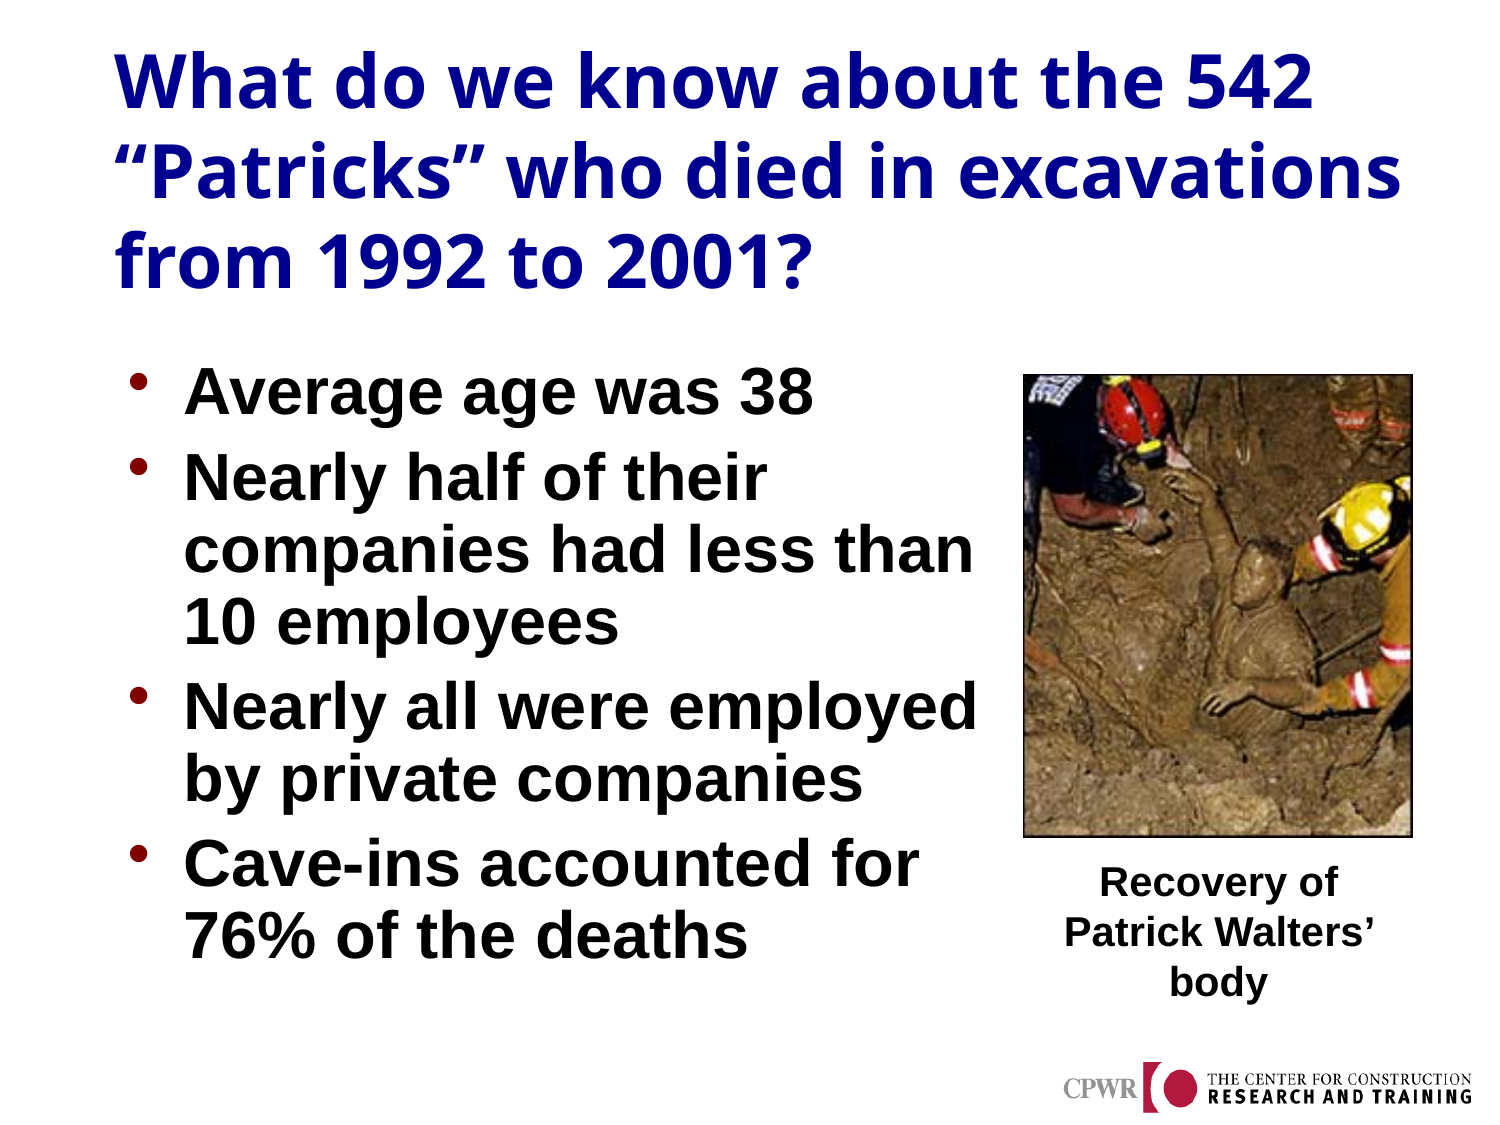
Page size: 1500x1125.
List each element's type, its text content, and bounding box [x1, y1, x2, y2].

title What do we know about the 542 “Patricks” who died in excavations from 1992 to 2001? [99, 75, 1438, 263]
picture [1023, 374, 1413, 838]
picture [1062, 1062, 1475, 1113]
list Average age was 38 Nearly half of their companies had less than 10 employees Nearly all were employed by private companies Cave-ins accounted for 76% of the deaths [112, 350, 1025, 1025]
text_box Recovery of Patrick Walters’ body [1037, 847, 1400, 1013]
